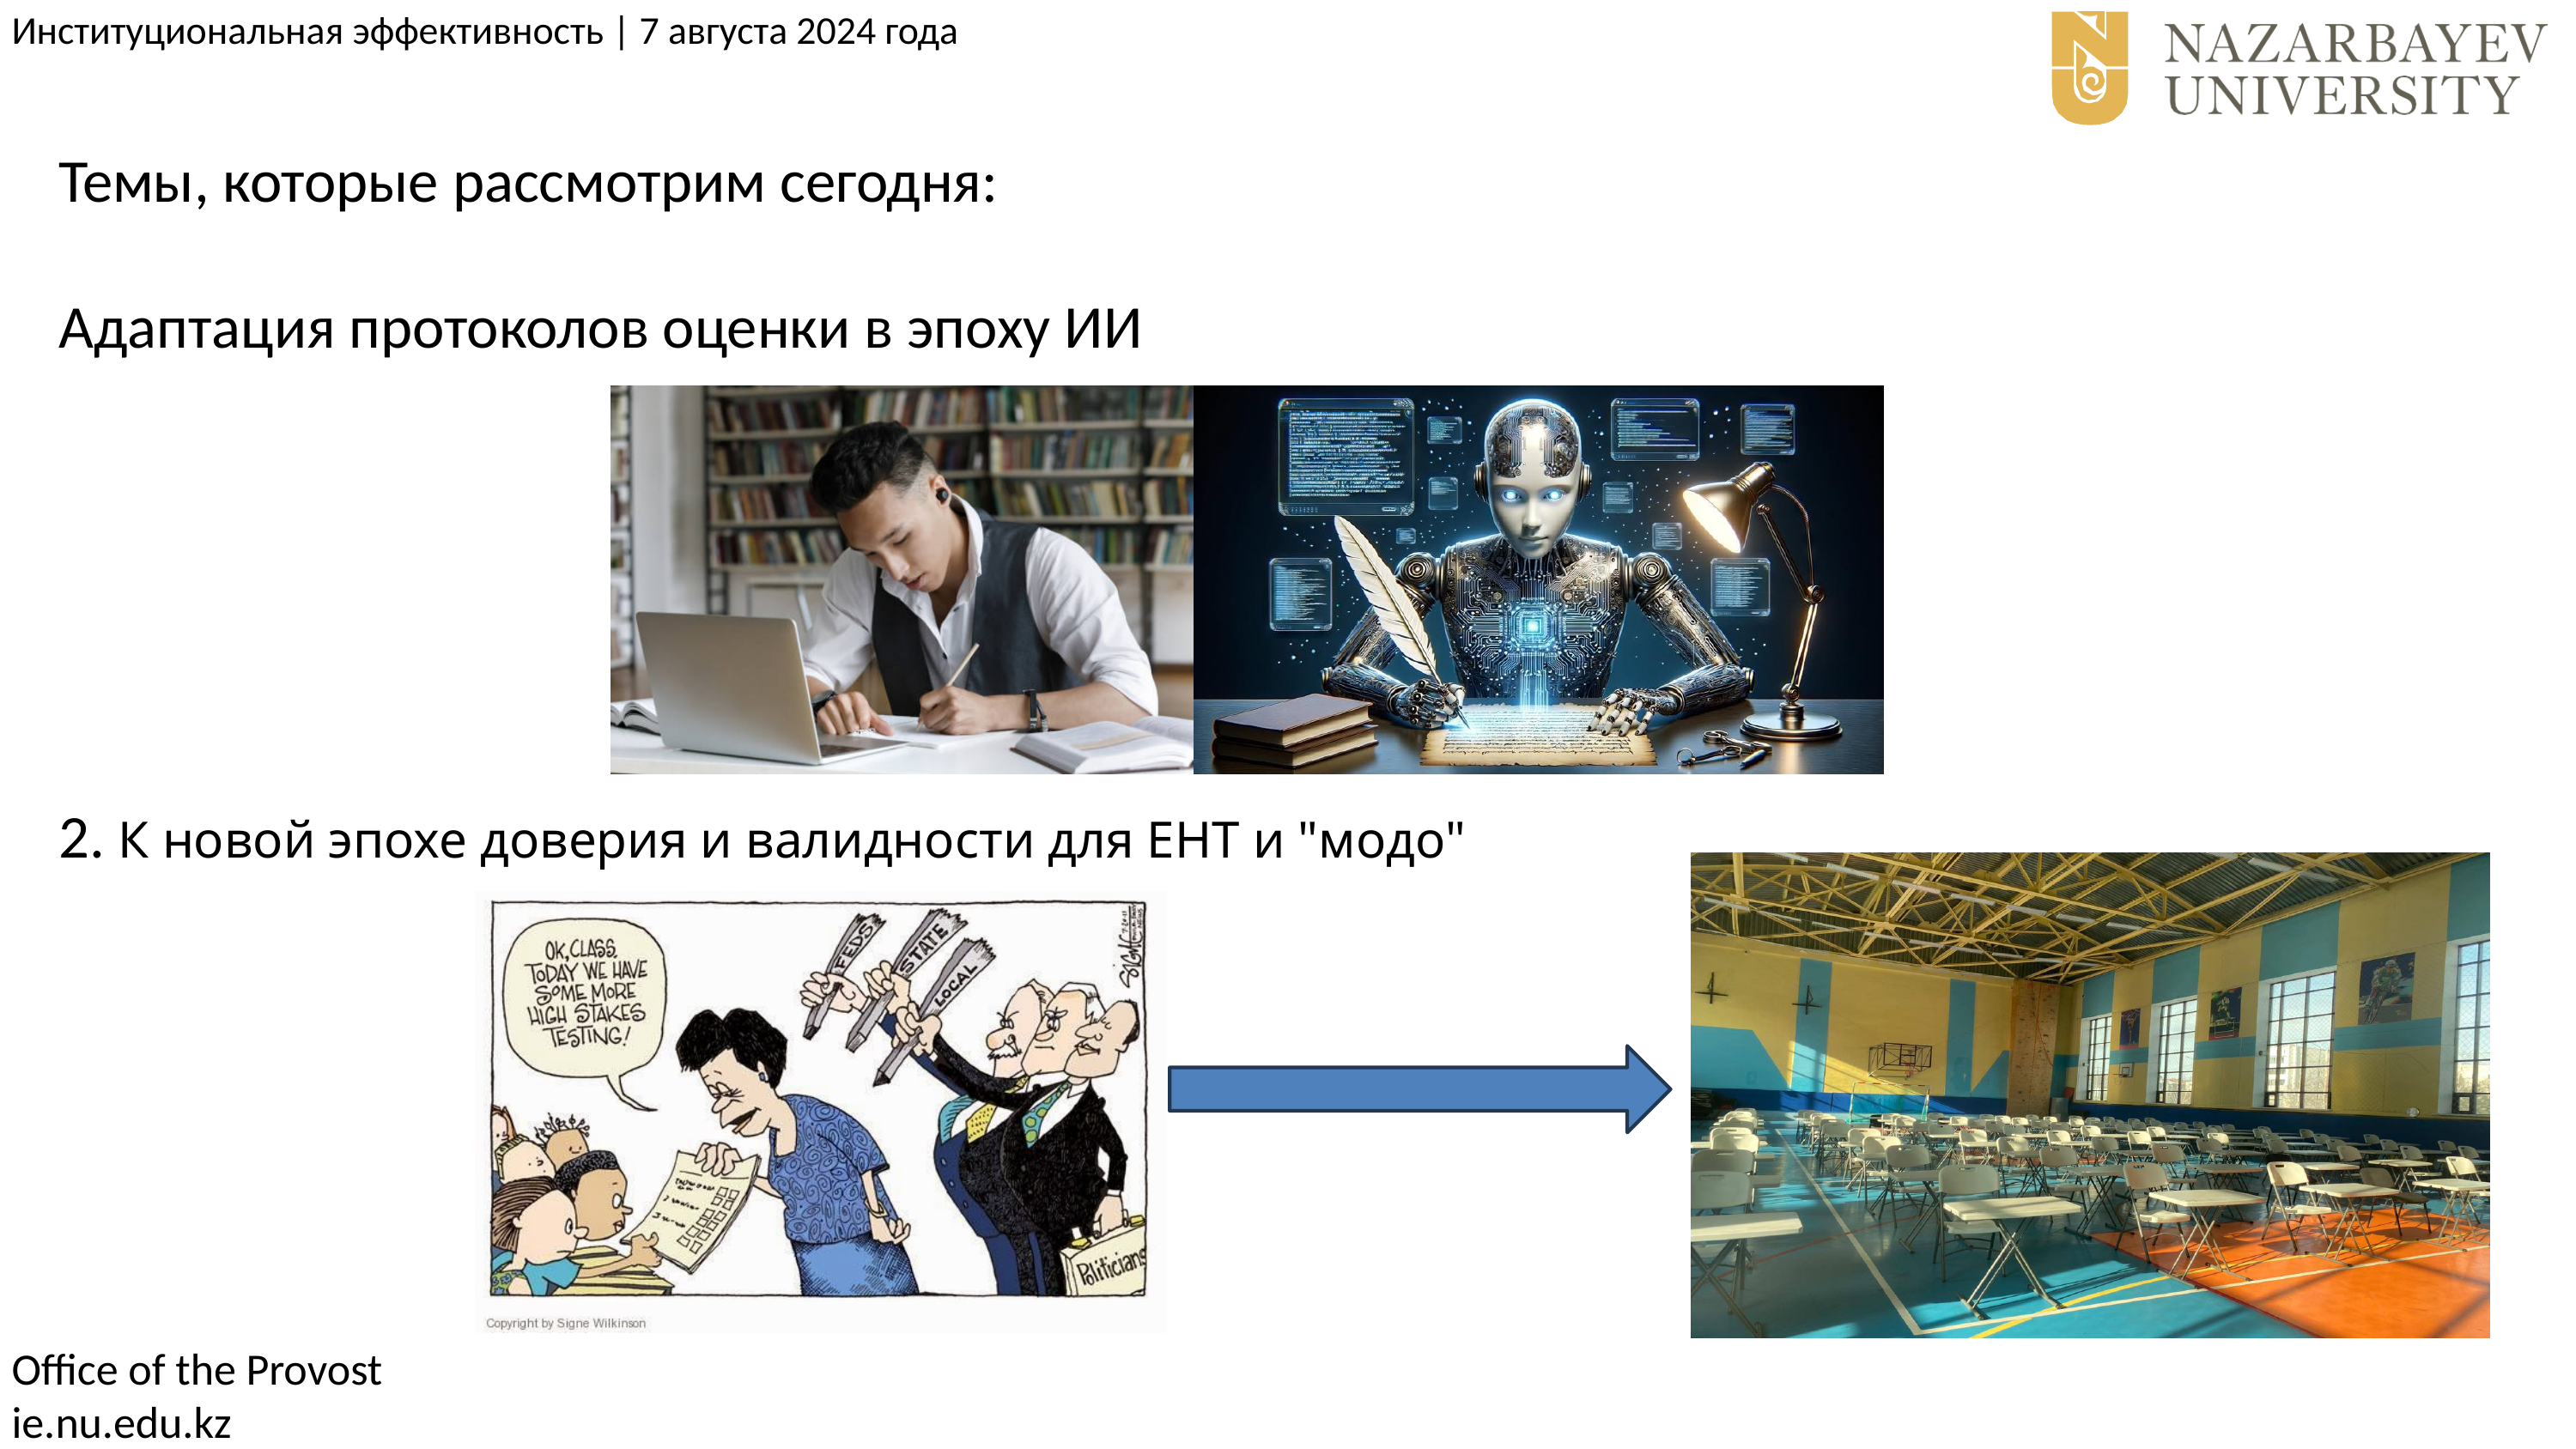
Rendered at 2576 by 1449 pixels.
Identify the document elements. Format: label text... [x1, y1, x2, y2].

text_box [2051, 11, 2548, 126]
text_box [1170, 1044, 1673, 1135]
picture [1690, 852, 2490, 1338]
text_box Институциональная эффективность | 7 августа 2024 года [11, 2, 1084, 52]
picture [611, 385, 1885, 774]
text_box Темы, которые рассмотрим сегодня: Адаптация протоколов оценки в эпоху ИИ 2. К новой эпохе доверия и валидности для ЕНТ и "модо" [58, 139, 2305, 871]
picture [475, 891, 1167, 1333]
text_box Office of the Provost ie.nu.edu.kz [11, 1337, 1187, 1448]
